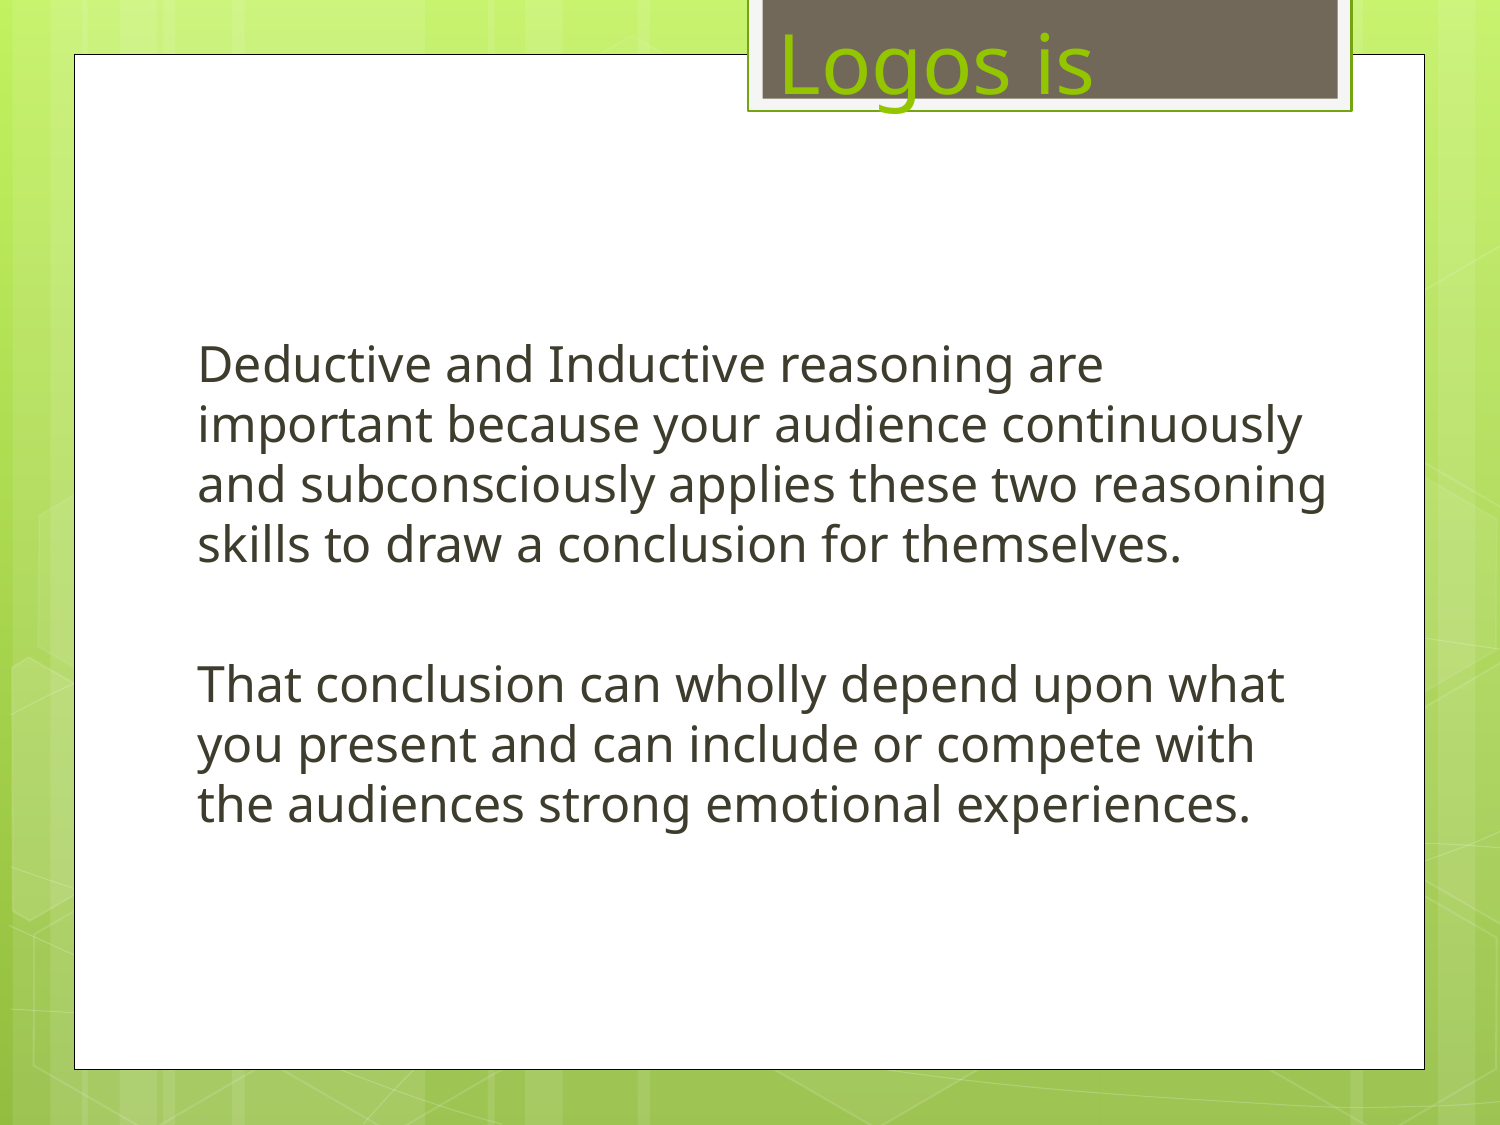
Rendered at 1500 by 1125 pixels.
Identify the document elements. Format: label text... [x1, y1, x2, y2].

text_box Logos is [762, 0, 1217, 119]
list Deductive and Inductive reasoning are important because your audience continuously and subconsciously applies these two reasoning skills to draw a conclusion for themselves. That conclusion can wholly depend upon what you present and can include or compete with the audiences strong emotional experiences. [171, 324, 1363, 957]
